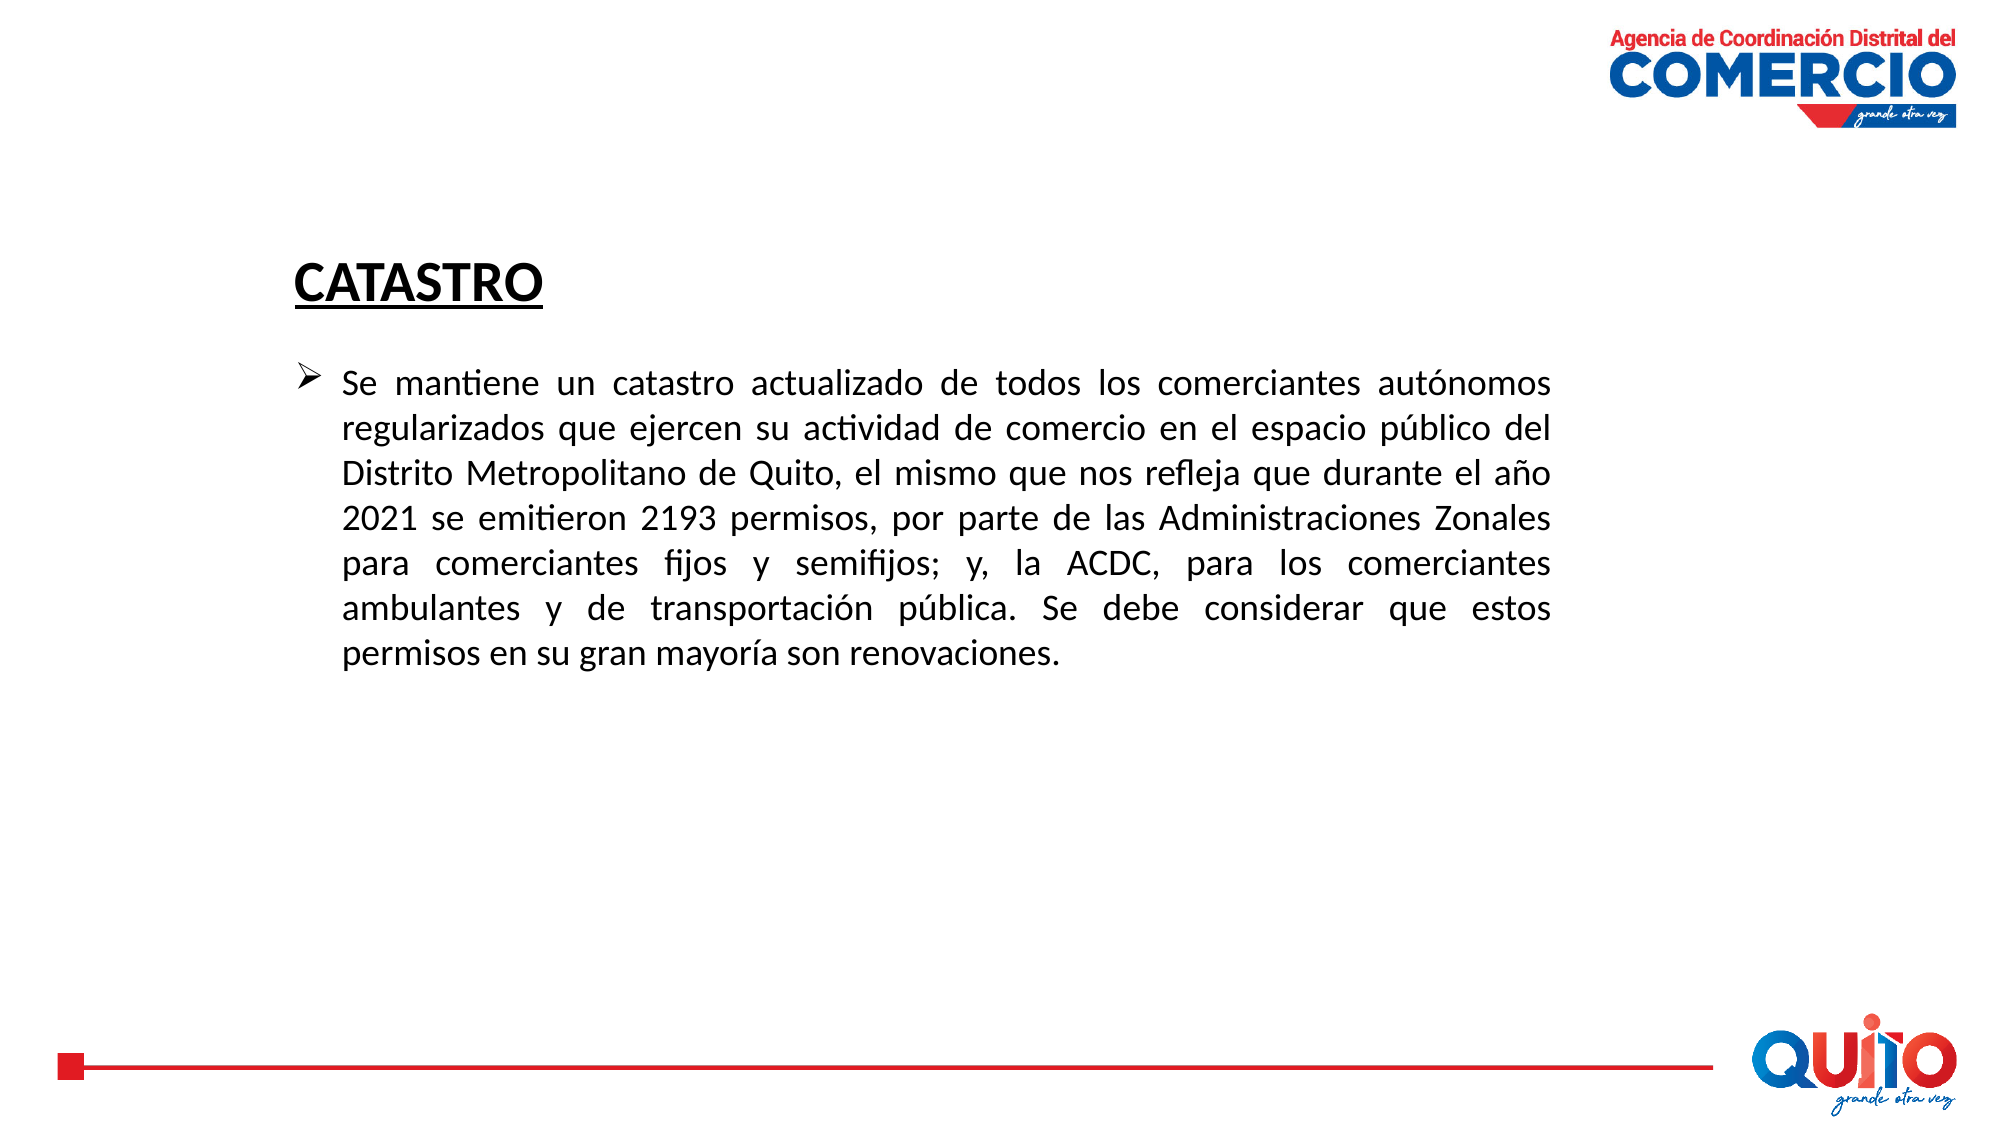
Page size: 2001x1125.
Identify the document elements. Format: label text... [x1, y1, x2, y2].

picture [1595, 13, 1969, 144]
picture [1752, 1013, 1957, 1117]
text_box CATASTRO Se mantiene un catastro actualizado de todos los comerciantes autónomos regularizados que ejercen su actividad de comercio en el espacio público del Distrito Metropolitano de Quito, el mismo que nos refleja que durante el año 2021 se emitieron 2193 permisos, por parte de las Administraciones Zonales para comerciantes fijos y semifijos; y, la ACDC, para los comerciantes ambulantes y de transportación pública. Se debe considerar que estos permisos en su gran mayoría son renovaciones. [280, 235, 1568, 681]
picture [57, 1053, 1714, 1125]
